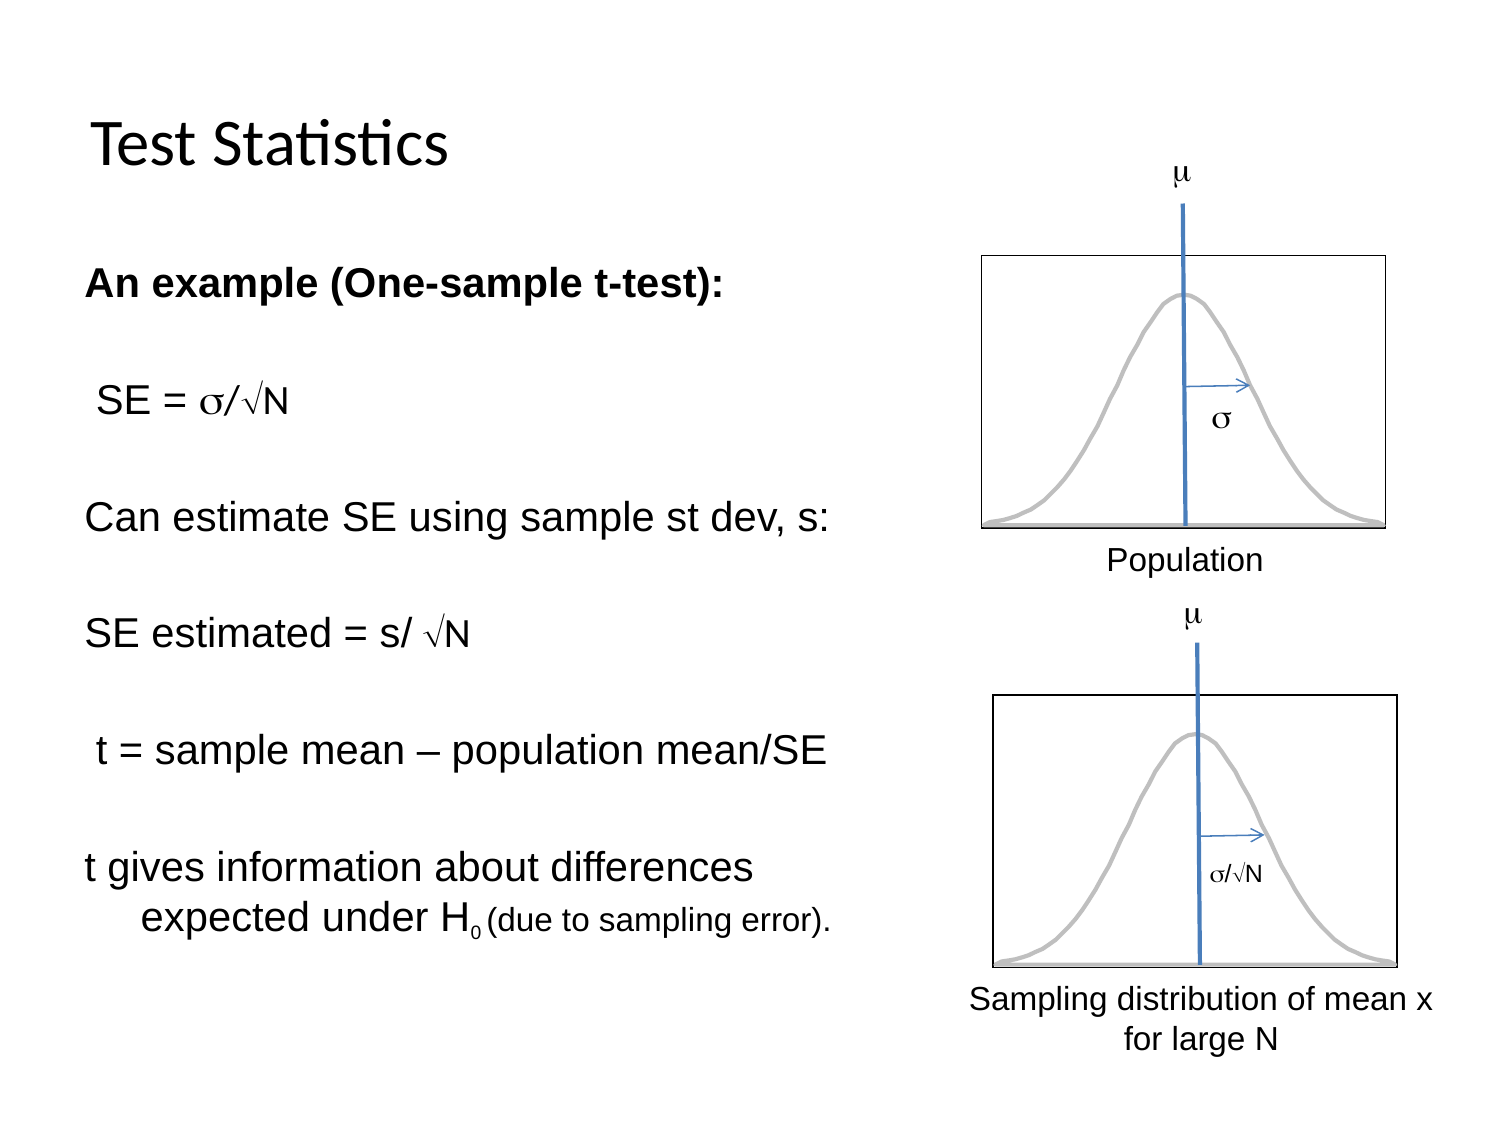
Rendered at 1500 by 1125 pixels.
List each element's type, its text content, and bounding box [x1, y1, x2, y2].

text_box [1196, 642, 1201, 838]
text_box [914, 694, 1488, 1066]
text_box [1196, 841, 1201, 966]
text_box [981, 255, 1178, 528]
text_box An example (One-sample t-test): SE = /N Can estimate SE using sample st dev, s: SE estimated = s/ N t = sample mean – population mean/SE t gives information about differences expected under H0 (due to sampling error). [69, 248, 932, 1002]
text_box  [1190, 388, 1268, 443]
text_box [1190, 255, 1386, 528]
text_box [1182, 203, 1186, 386]
text_box  [1018, 582, 1378, 638]
text_box Population [903, 530, 1476, 585]
text_box [983, 295, 1177, 526]
text_box [1190, 295, 1250, 384]
text_box [1190, 422, 1384, 526]
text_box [1182, 393, 1186, 526]
title Test Statistics [75, 45, 1425, 233]
text_box  [1145, 141, 1228, 196]
